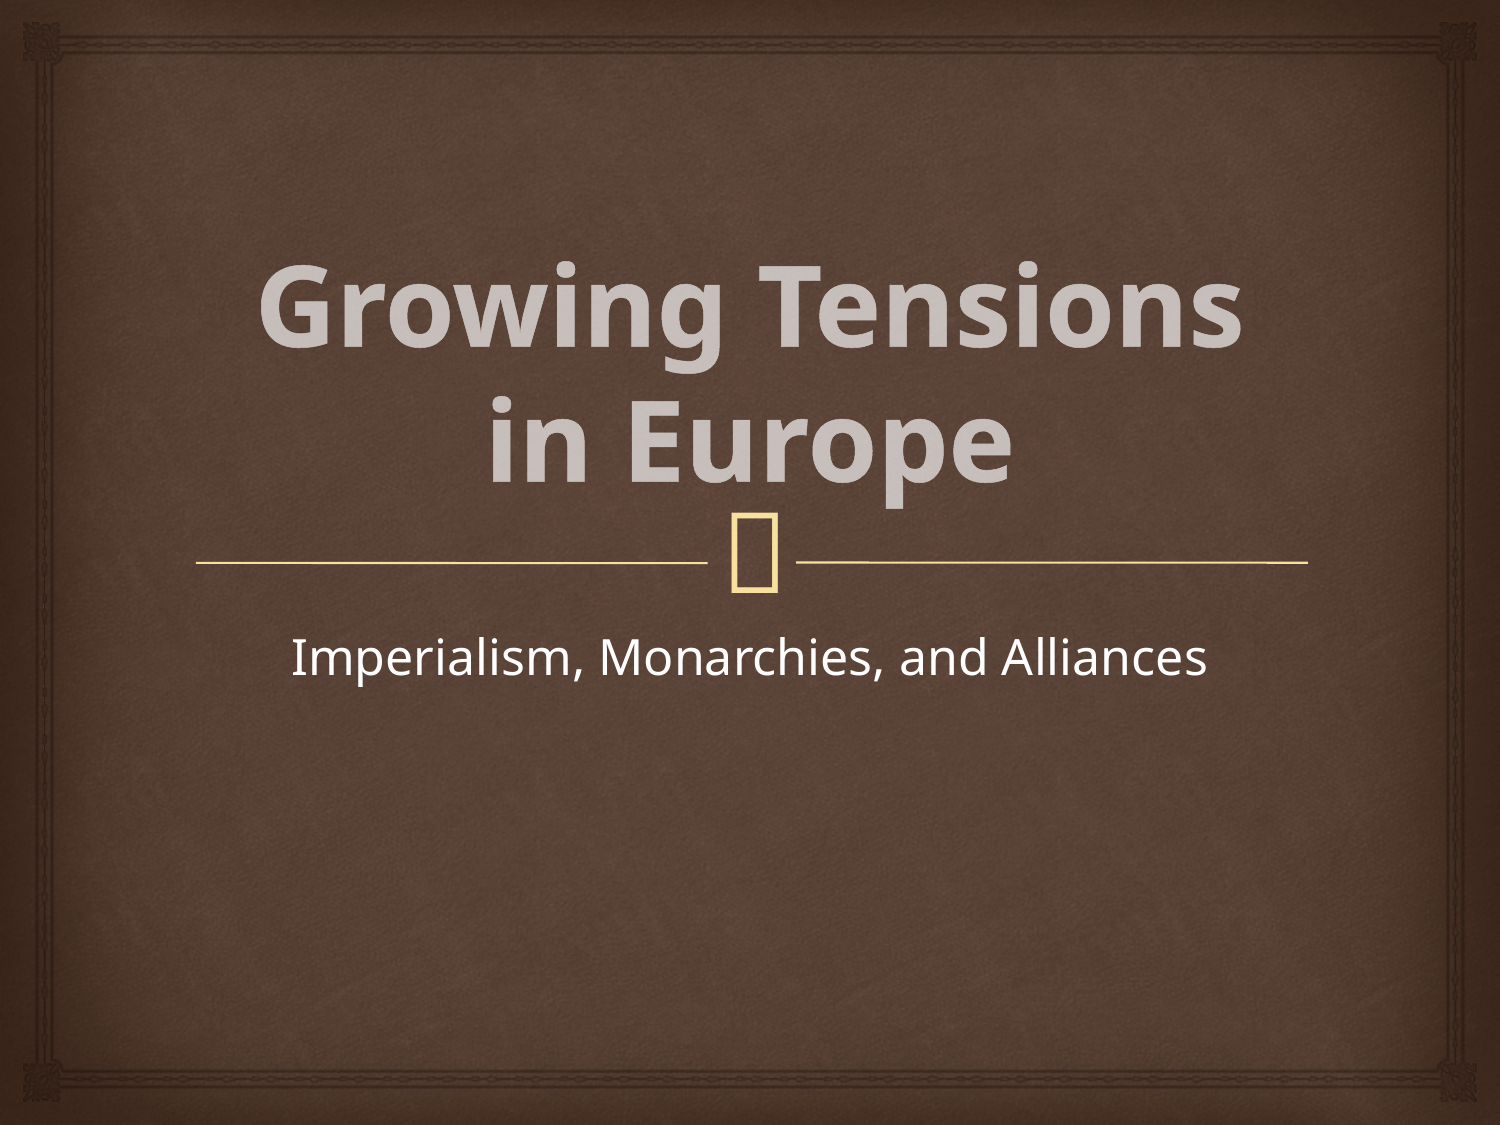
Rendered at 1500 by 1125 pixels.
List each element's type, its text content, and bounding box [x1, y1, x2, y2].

subtitle Imperialism, Monarchies, and Alliances [225, 618, 1275, 906]
title Growing Tensions in Europe [194, 227, 1306, 512]
picture [0, 0, 1500, 1125]
